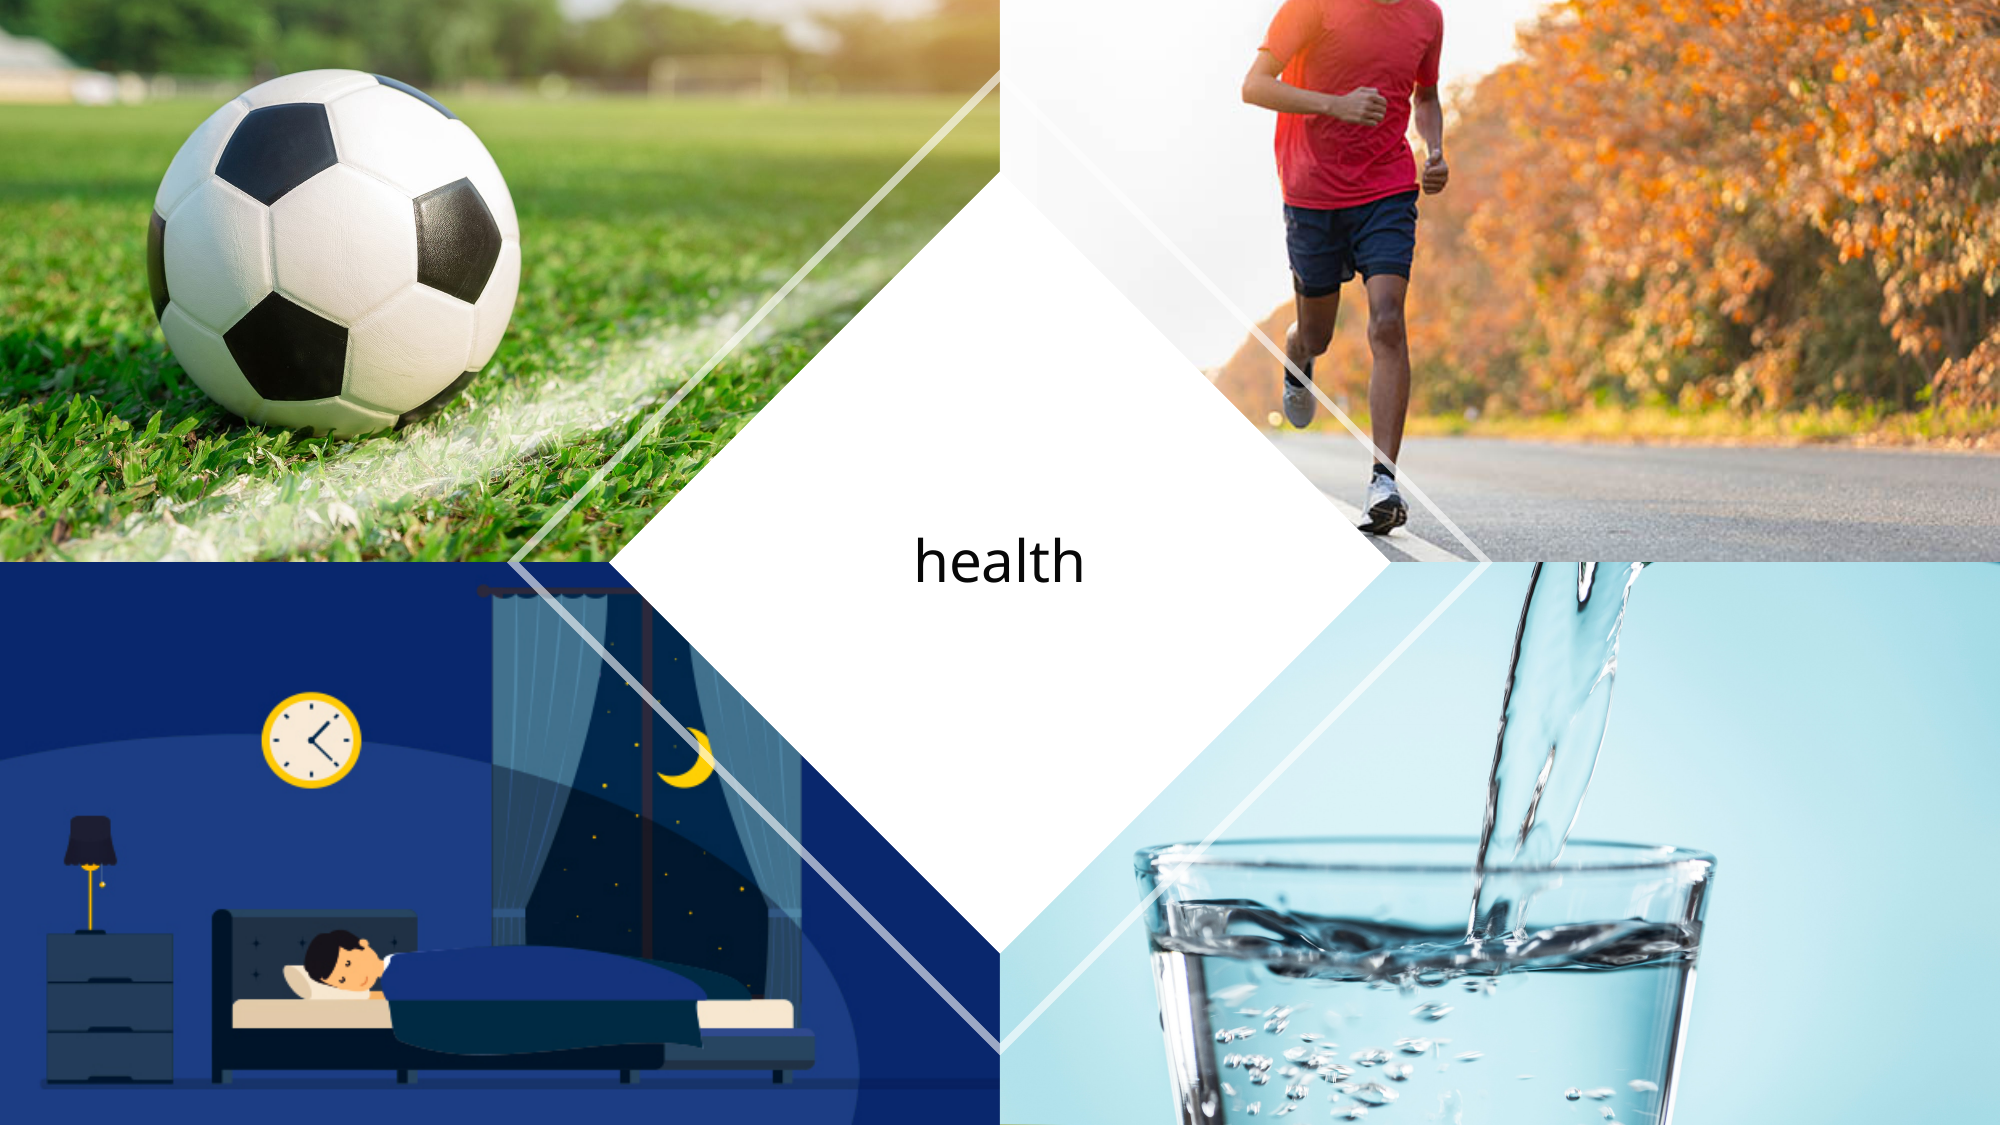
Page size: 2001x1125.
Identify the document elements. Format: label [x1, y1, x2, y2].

list [0, 0, 999, 562]
picture [0, 0, 2000, 1125]
